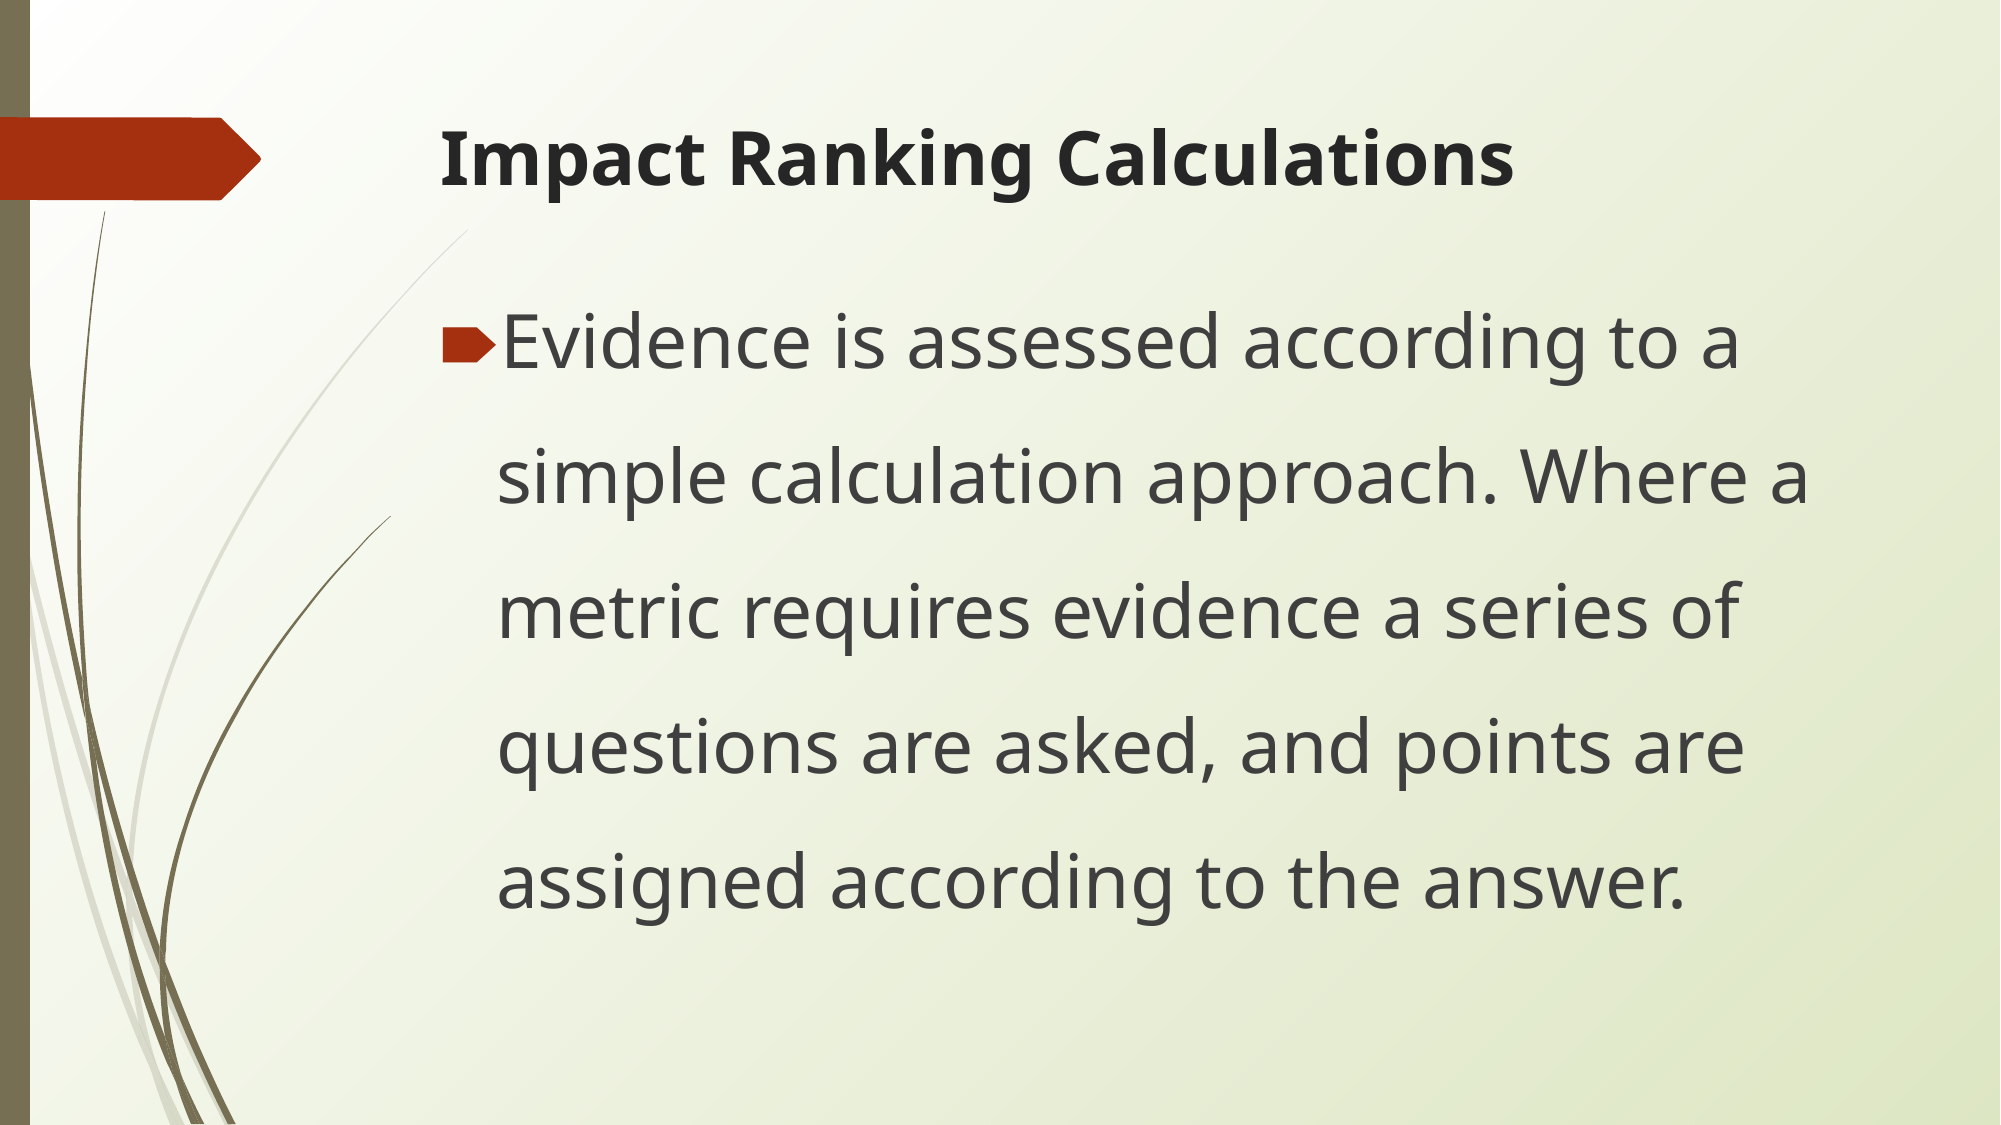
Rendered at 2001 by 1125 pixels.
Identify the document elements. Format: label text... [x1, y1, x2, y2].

title Impact Ranking Calculations [425, 102, 1888, 241]
list Evidence is assessed according to a simple calculation approach. Where a metric requires evidence a series of questions are asked, and points are assigned according to the answer. [424, 241, 1928, 1038]
